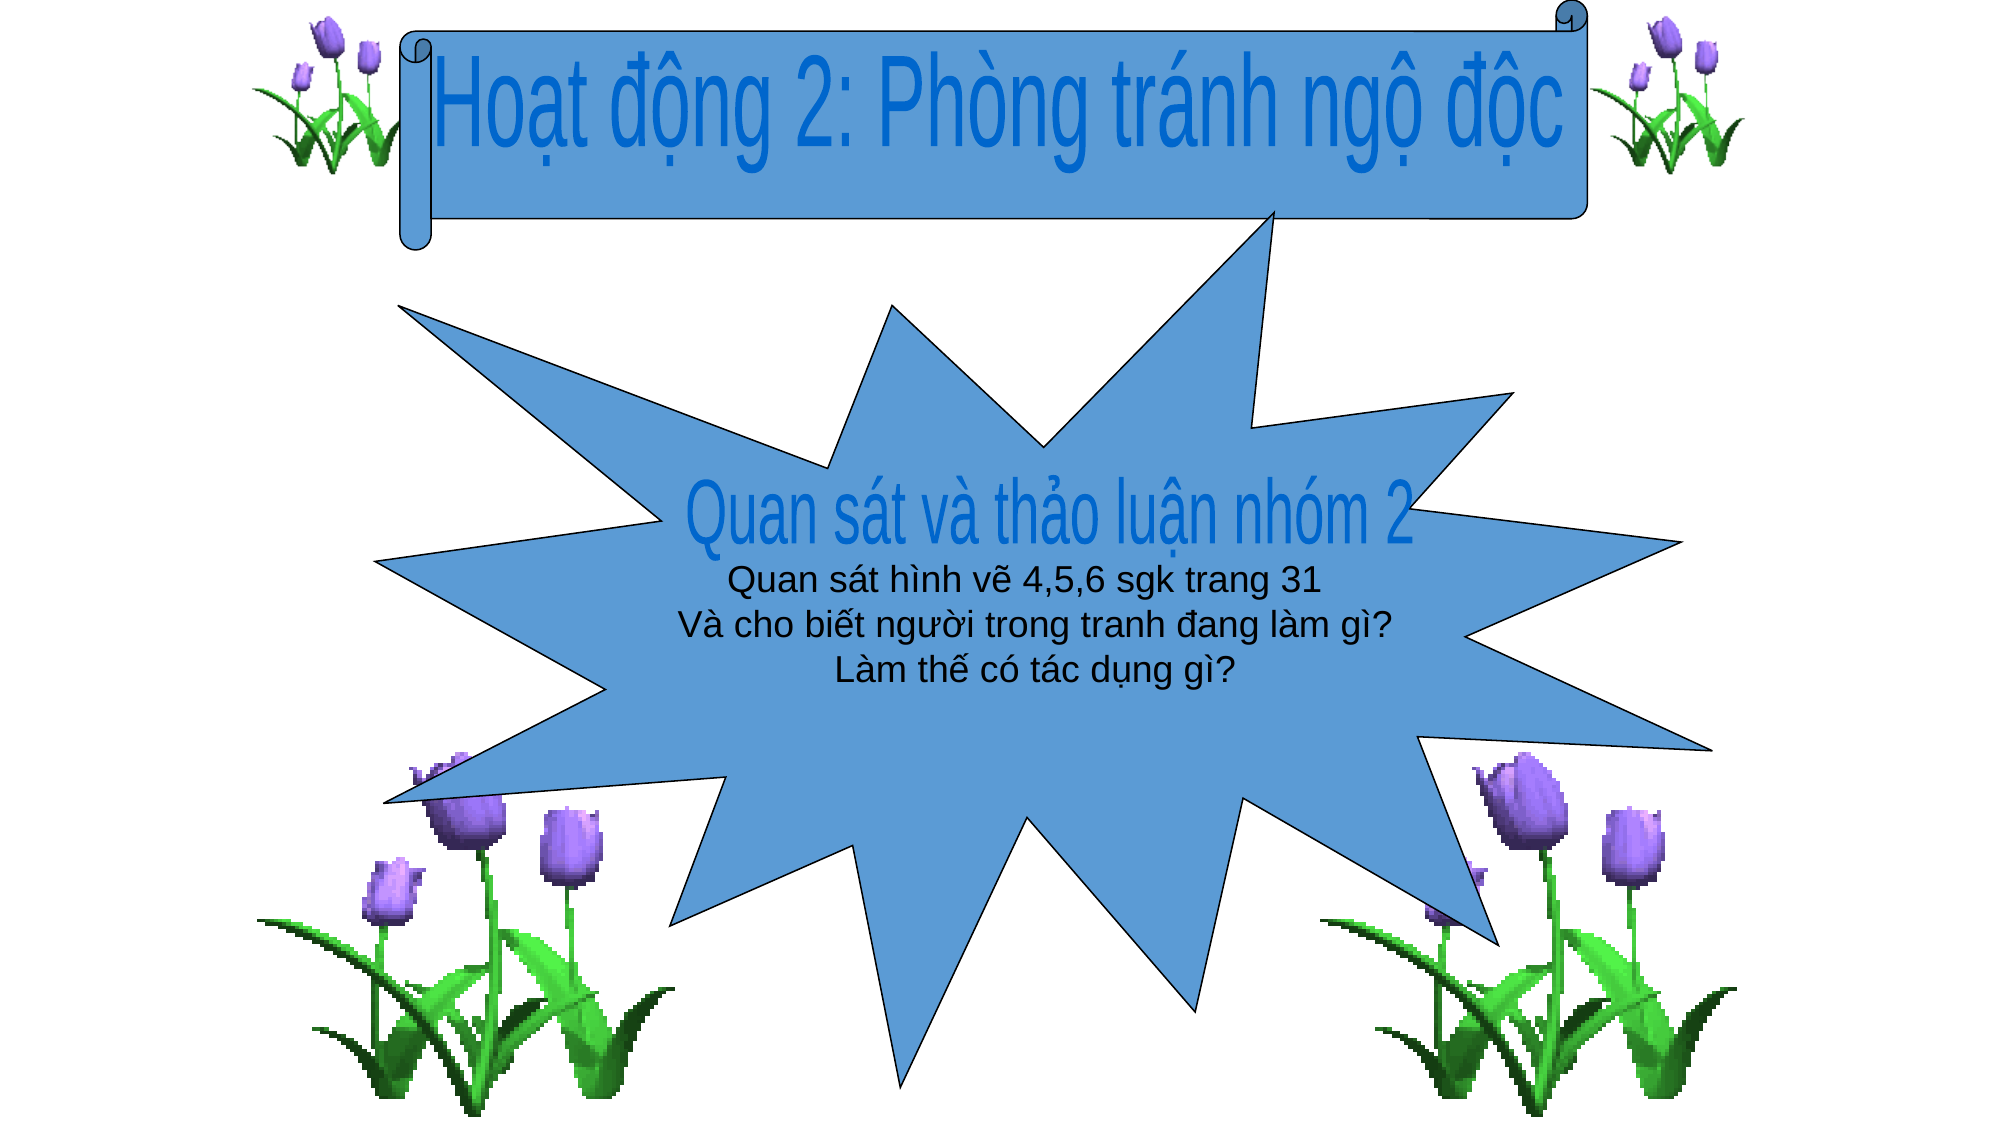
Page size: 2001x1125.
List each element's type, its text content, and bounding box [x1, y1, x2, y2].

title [249, 0, 413, 179]
picture [1312, 713, 1750, 1125]
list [1587, 0, 1750, 179]
picture [249, 713, 688, 1125]
text_box Quan sát hình vẽ 4,5,6 sgk trang 31 Và cho biết người trong tranh đang làm gì? Làm thế có tác dụng gì? [374, 212, 1682, 1088]
text_box [399, 0, 1588, 250]
